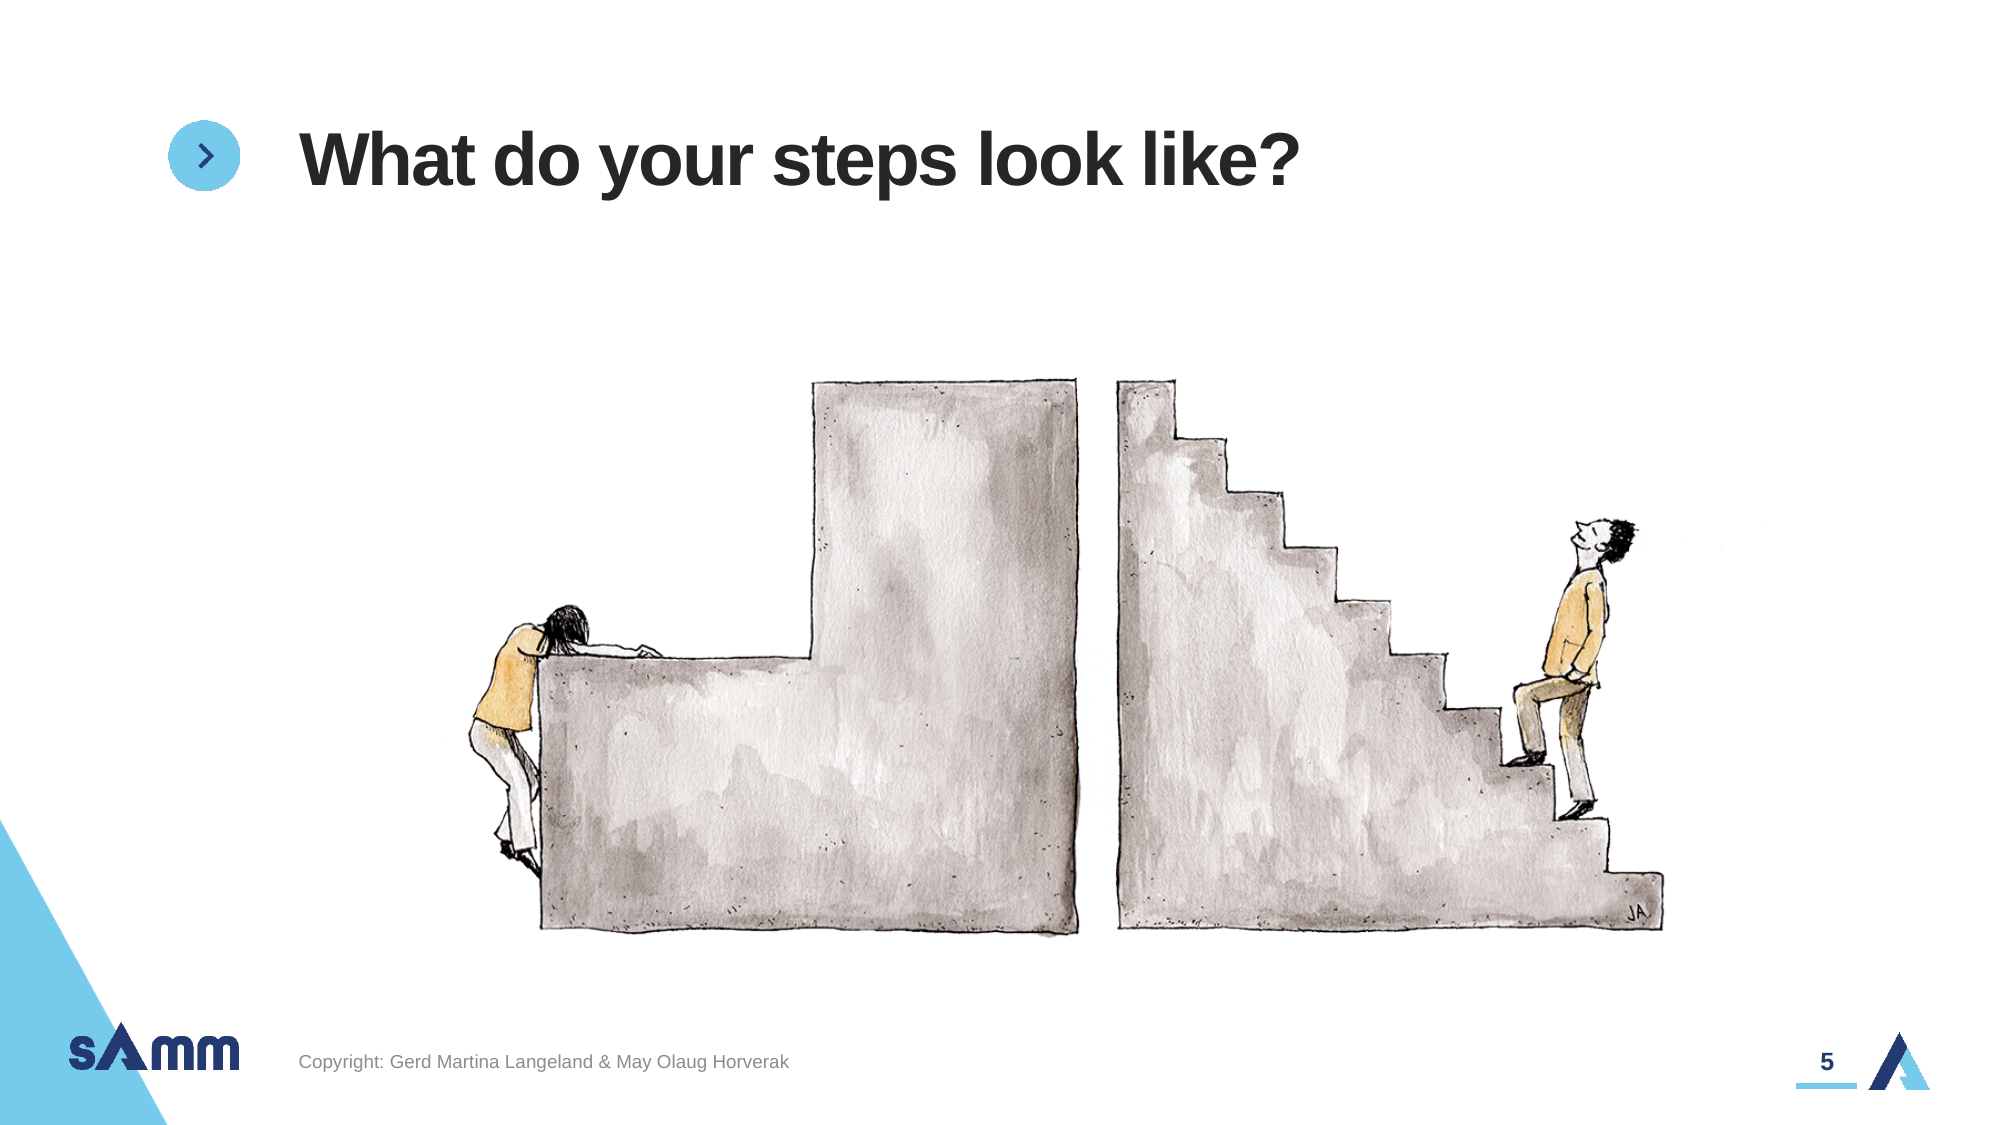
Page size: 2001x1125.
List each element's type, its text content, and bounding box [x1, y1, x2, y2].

slide_number 5 [1796, 1033, 1859, 1088]
title What do your steps look like? [284, 102, 1920, 313]
picture [434, 349, 1769, 970]
picture [168, 120, 240, 191]
picture [0, 737, 239, 1125]
footer Copyright: Gerd Martina Langeland & May Olaug Horverak [283, 1054, 1165, 1071]
picture [1868, 1032, 1930, 1090]
